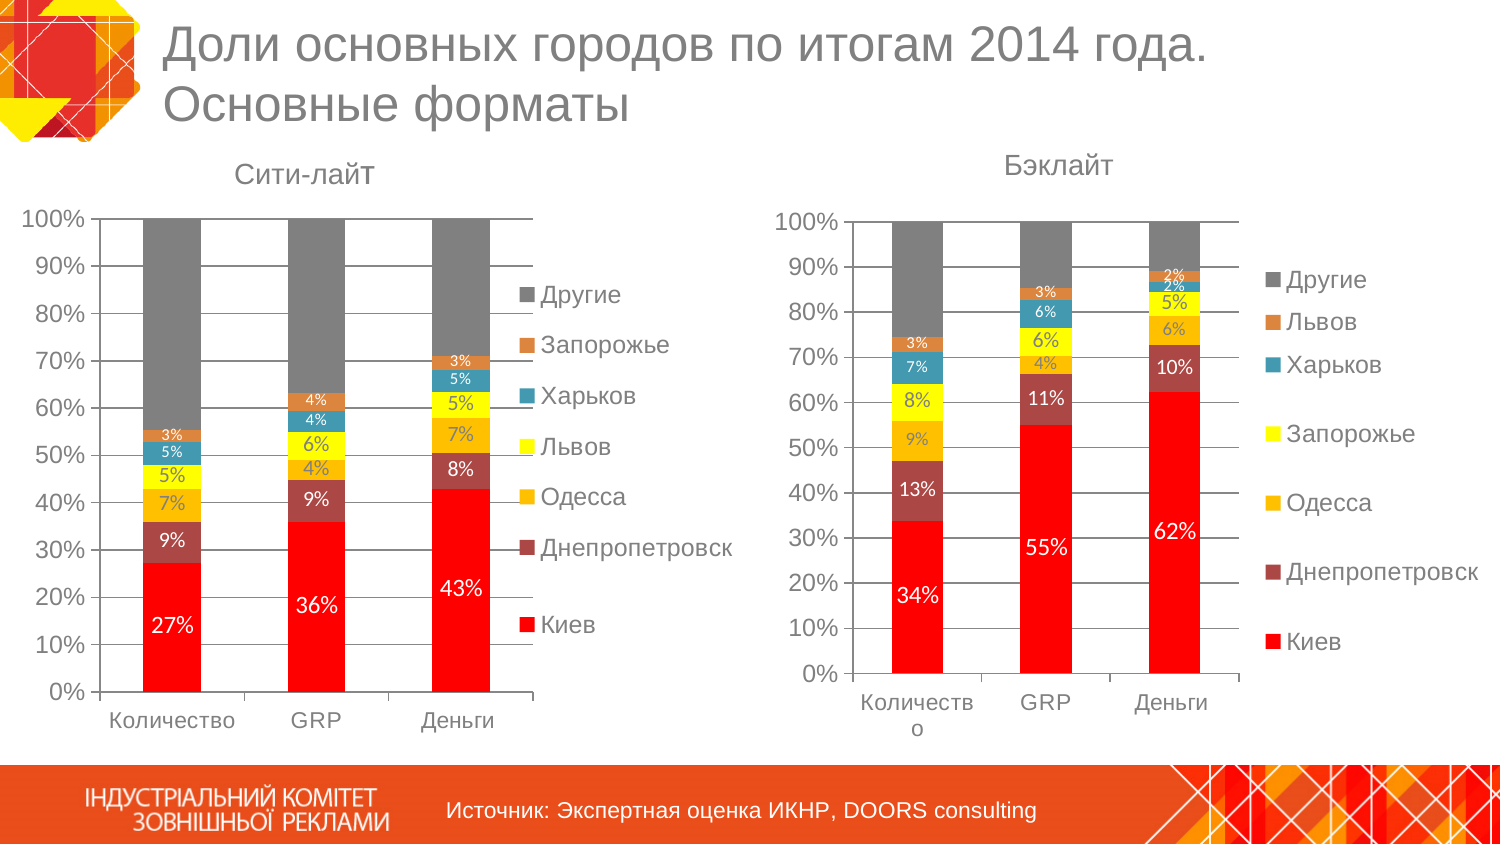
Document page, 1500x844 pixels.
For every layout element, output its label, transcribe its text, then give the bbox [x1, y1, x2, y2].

text_box Бэклайт [988, 139, 1130, 189]
text_box Сити-лайт [219, 139, 390, 183]
title Доли основных городов по итогам 2014 года. Основные форматы [147, 0, 1498, 142]
text_box Источник: Экспертная оценка ИКНР, DOORS consulting [431, 788, 1097, 831]
picture [0, 765, 1500, 844]
chart [0, 185, 1500, 781]
picture [0, 0, 147, 142]
